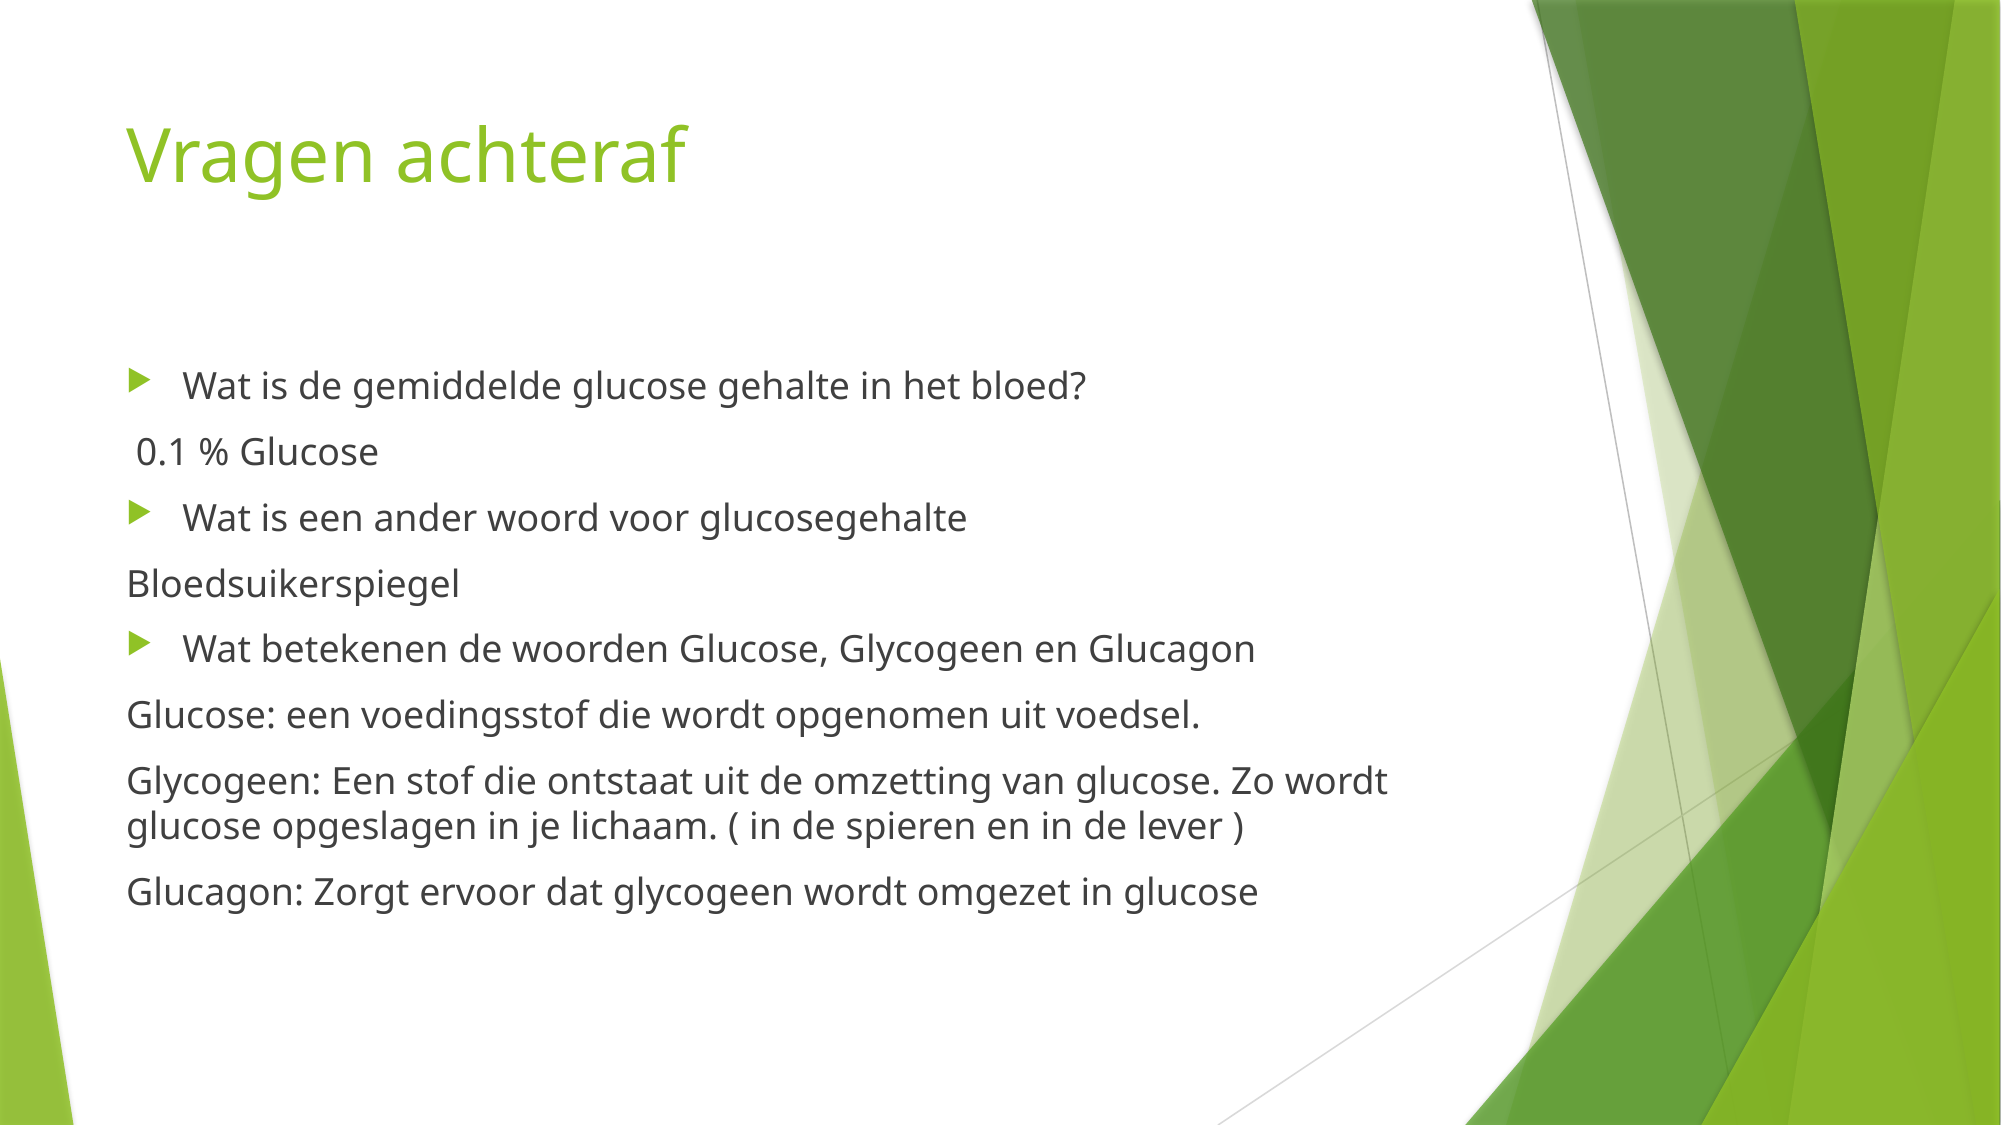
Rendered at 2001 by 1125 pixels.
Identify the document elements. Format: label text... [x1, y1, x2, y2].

title Vragen achteraf [111, 99, 1522, 317]
list Wat is de gemiddelde glucose gehalte in het bloed? 0.1 % Glucose Wat is een ander woord voor glucosegehalte Bloedsuikerspiegel Wat betekenen de woorden Glucose, Glycogeen en Glucagon Glucose: een voedingsstof die wordt opgenomen uit voedsel. Glycogeen: Een stof die ontstaat uit de omzetting van glucose. Zo wordt glucose opgeslagen in je lichaam. ( in de spieren en in de lever ) Glucagon: Zorgt ervoor dat glycogeen wordt omgezet in glucose [111, 354, 1522, 992]
